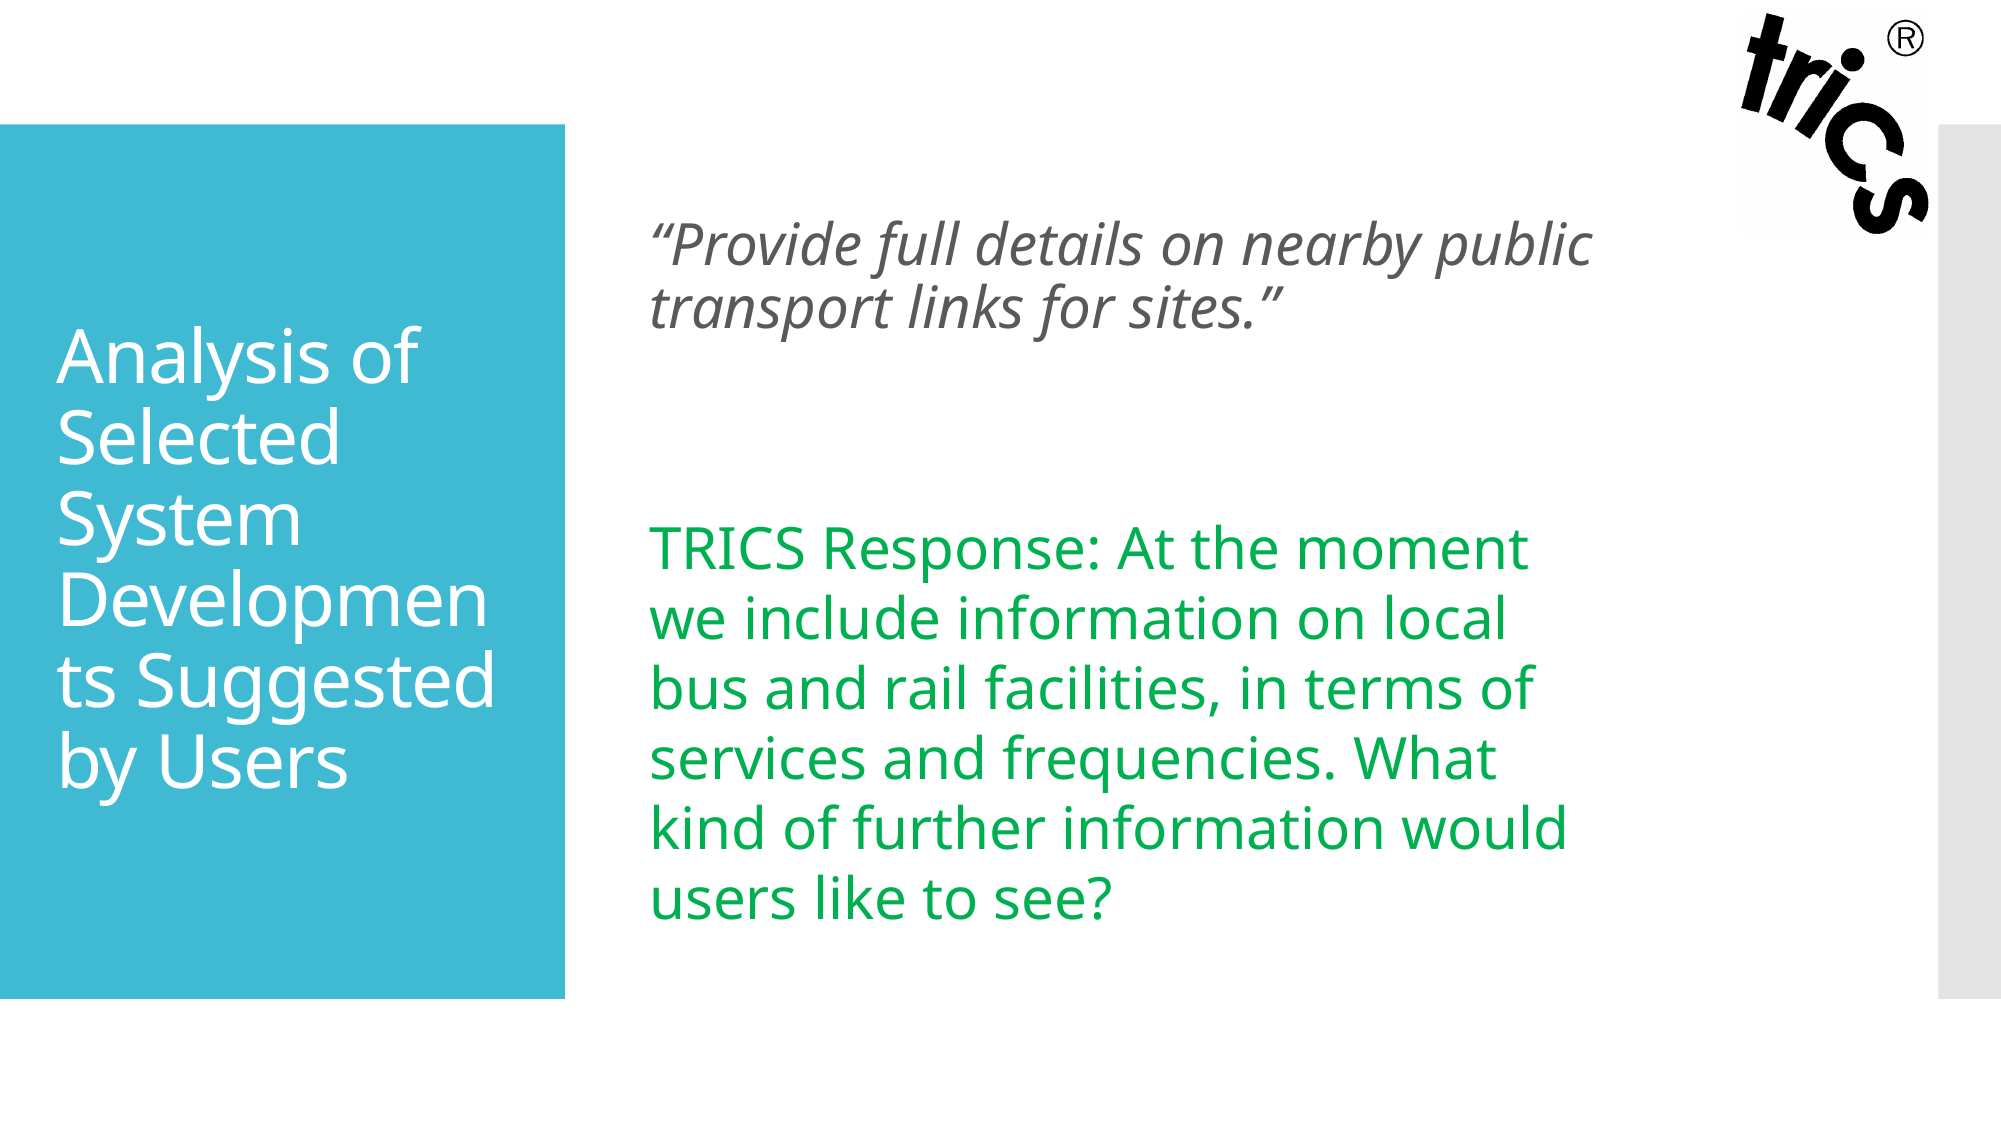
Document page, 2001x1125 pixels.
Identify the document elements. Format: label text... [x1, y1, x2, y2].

list “Provide full details on nearby public transport links for sites.” [634, 141, 1742, 415]
title Analysis of Selected System Developments Suggested by Users [41, 184, 525, 940]
picture [1741, 13, 1929, 237]
text_box TRICS Response: At the moment we include information on local bus and rail facilities, in terms of services and frequencies. What kind of further information would users like to see? [634, 503, 1634, 939]
